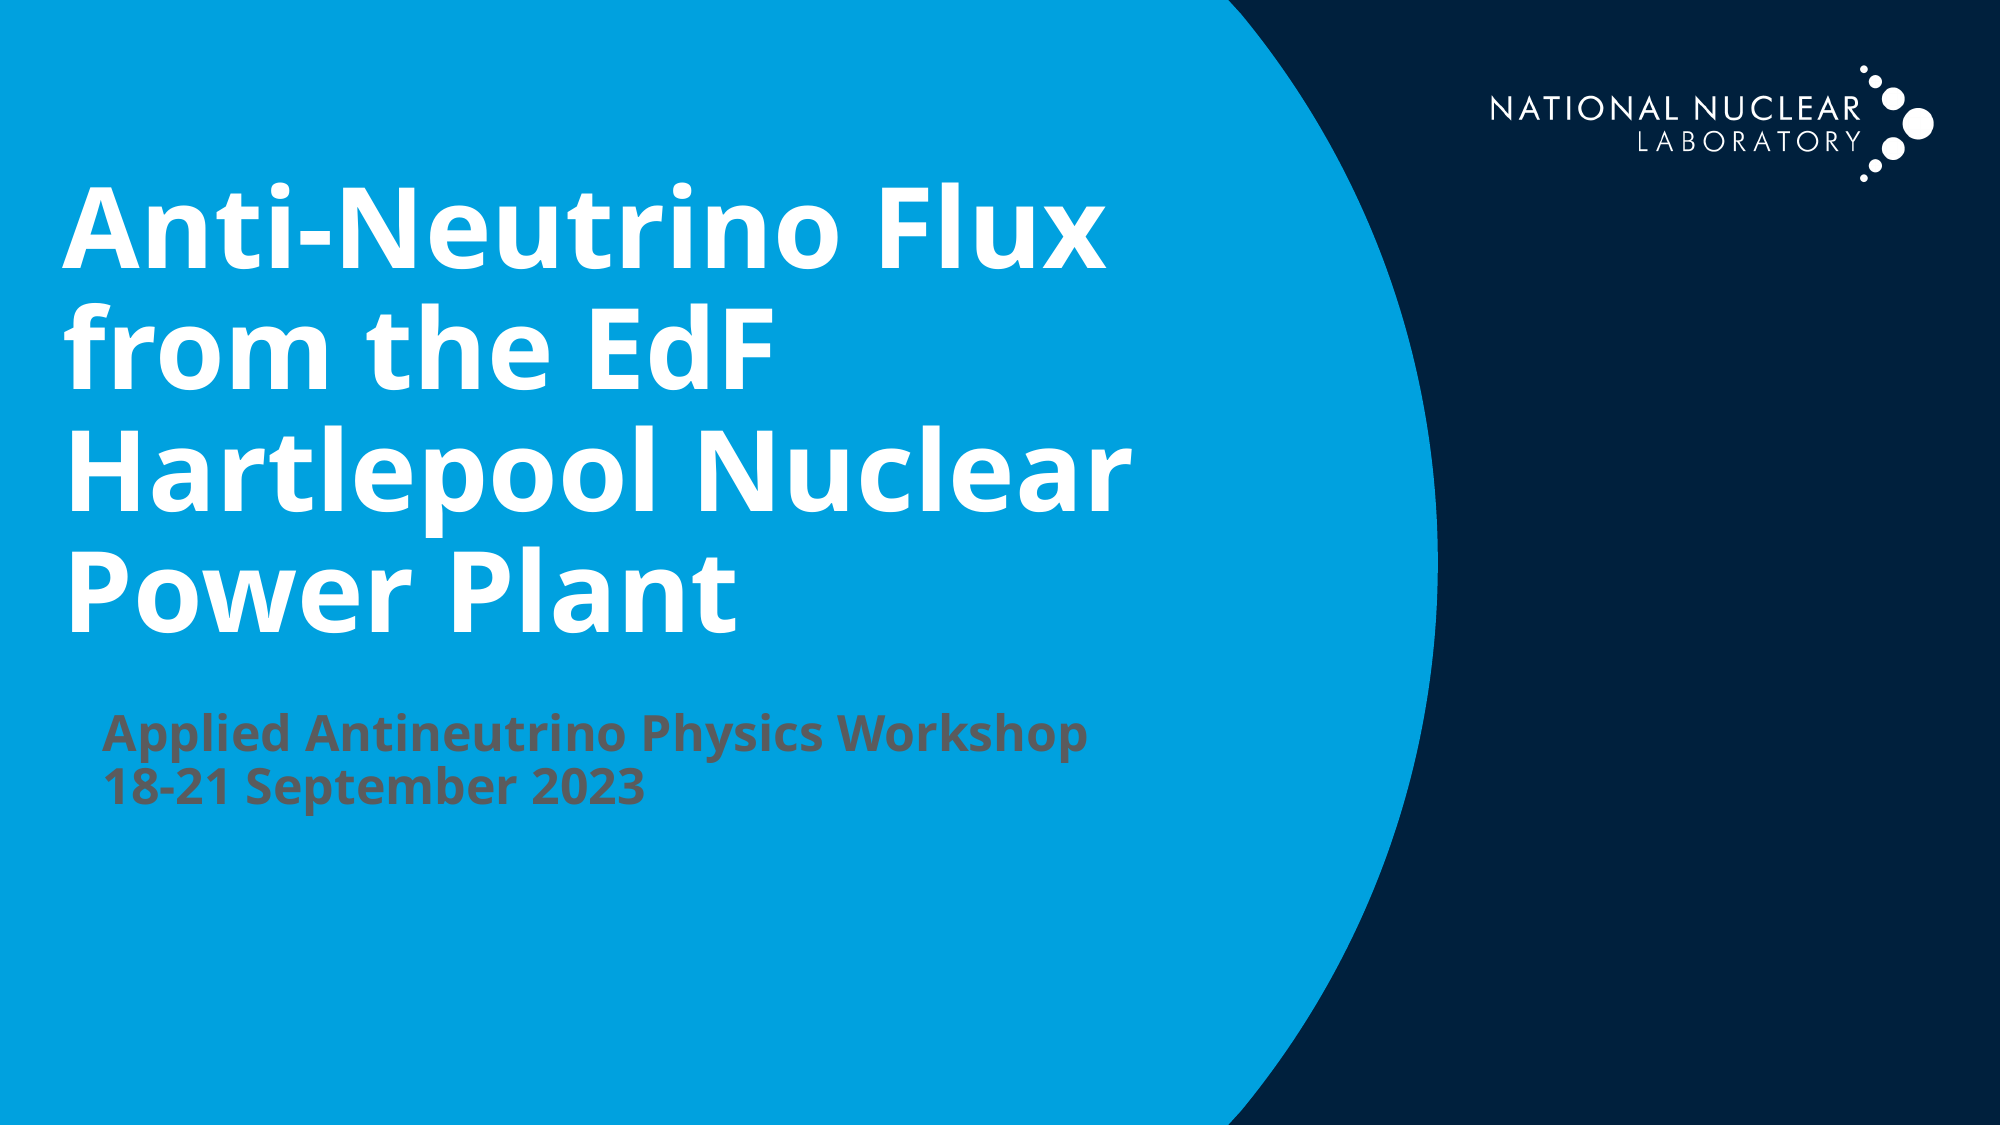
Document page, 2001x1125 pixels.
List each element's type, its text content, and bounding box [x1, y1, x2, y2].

title Anti-Neutrino Flux from the EdF Hartlepool Nuclear Power Plant [62, 58, 1308, 657]
picture [1460, 34, 1965, 213]
subtitle Applied Antineutrino Physics Workshop 18-21 September 2023 [62, 707, 1308, 1055]
